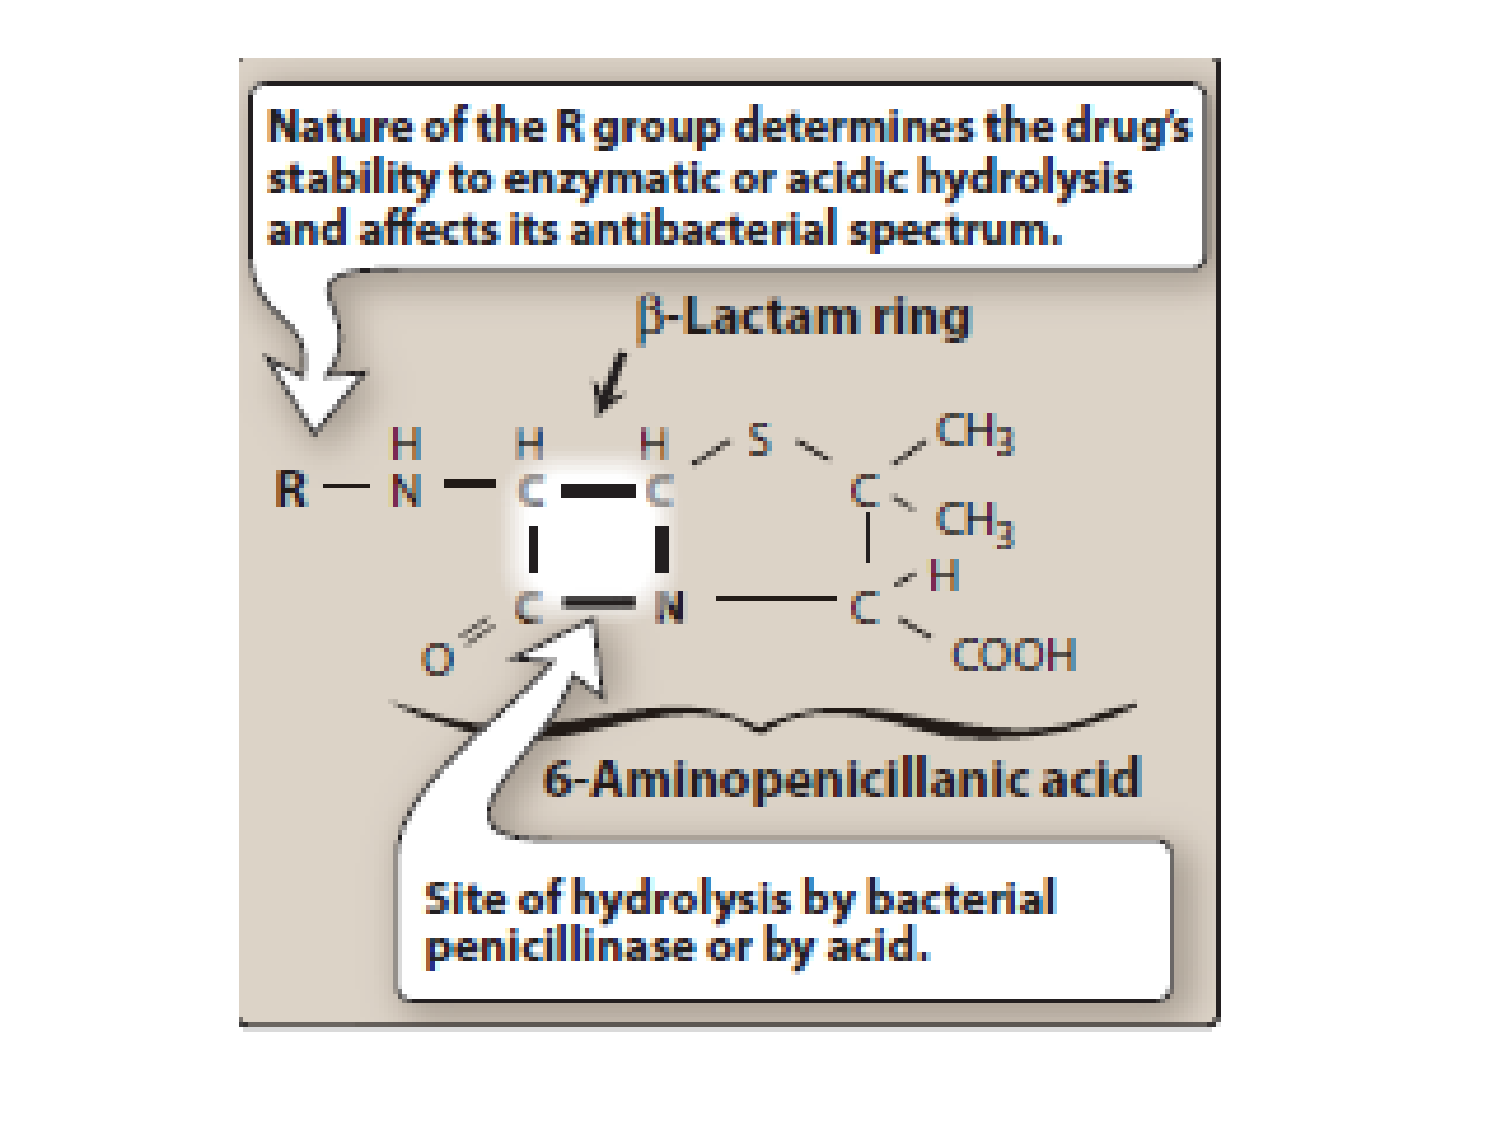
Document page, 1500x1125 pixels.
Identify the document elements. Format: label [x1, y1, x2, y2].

list [239, 58, 1231, 1032]
